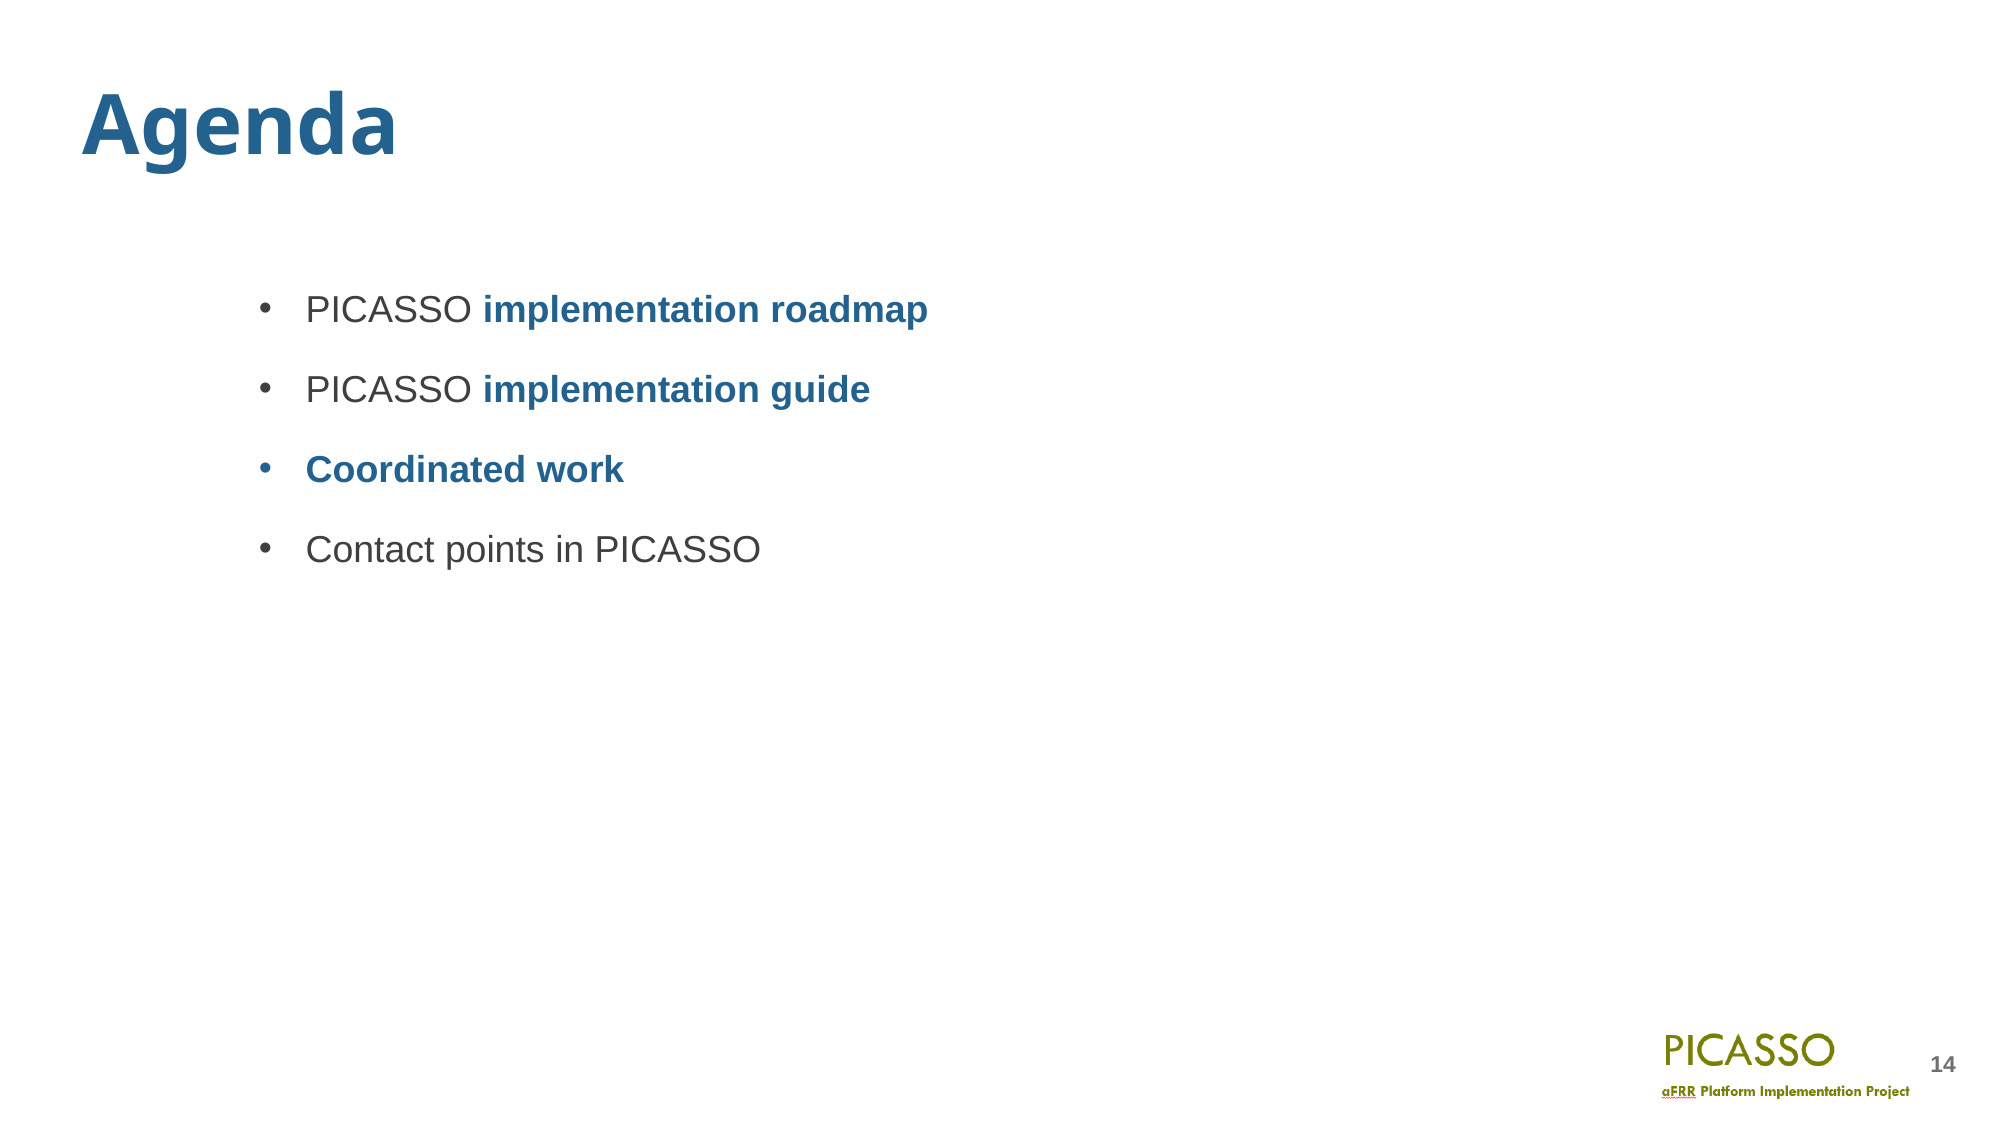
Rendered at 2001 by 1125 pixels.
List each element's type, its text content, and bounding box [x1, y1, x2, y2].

picture [1657, 1025, 1916, 1102]
list Agenda [67, 74, 1899, 191]
text_box PICASSO implementation roadmap PICASSO implementation guide Coordinated work Contact points in PICASSO [244, 255, 1733, 578]
slide_number 14 [1916, 1037, 1989, 1091]
